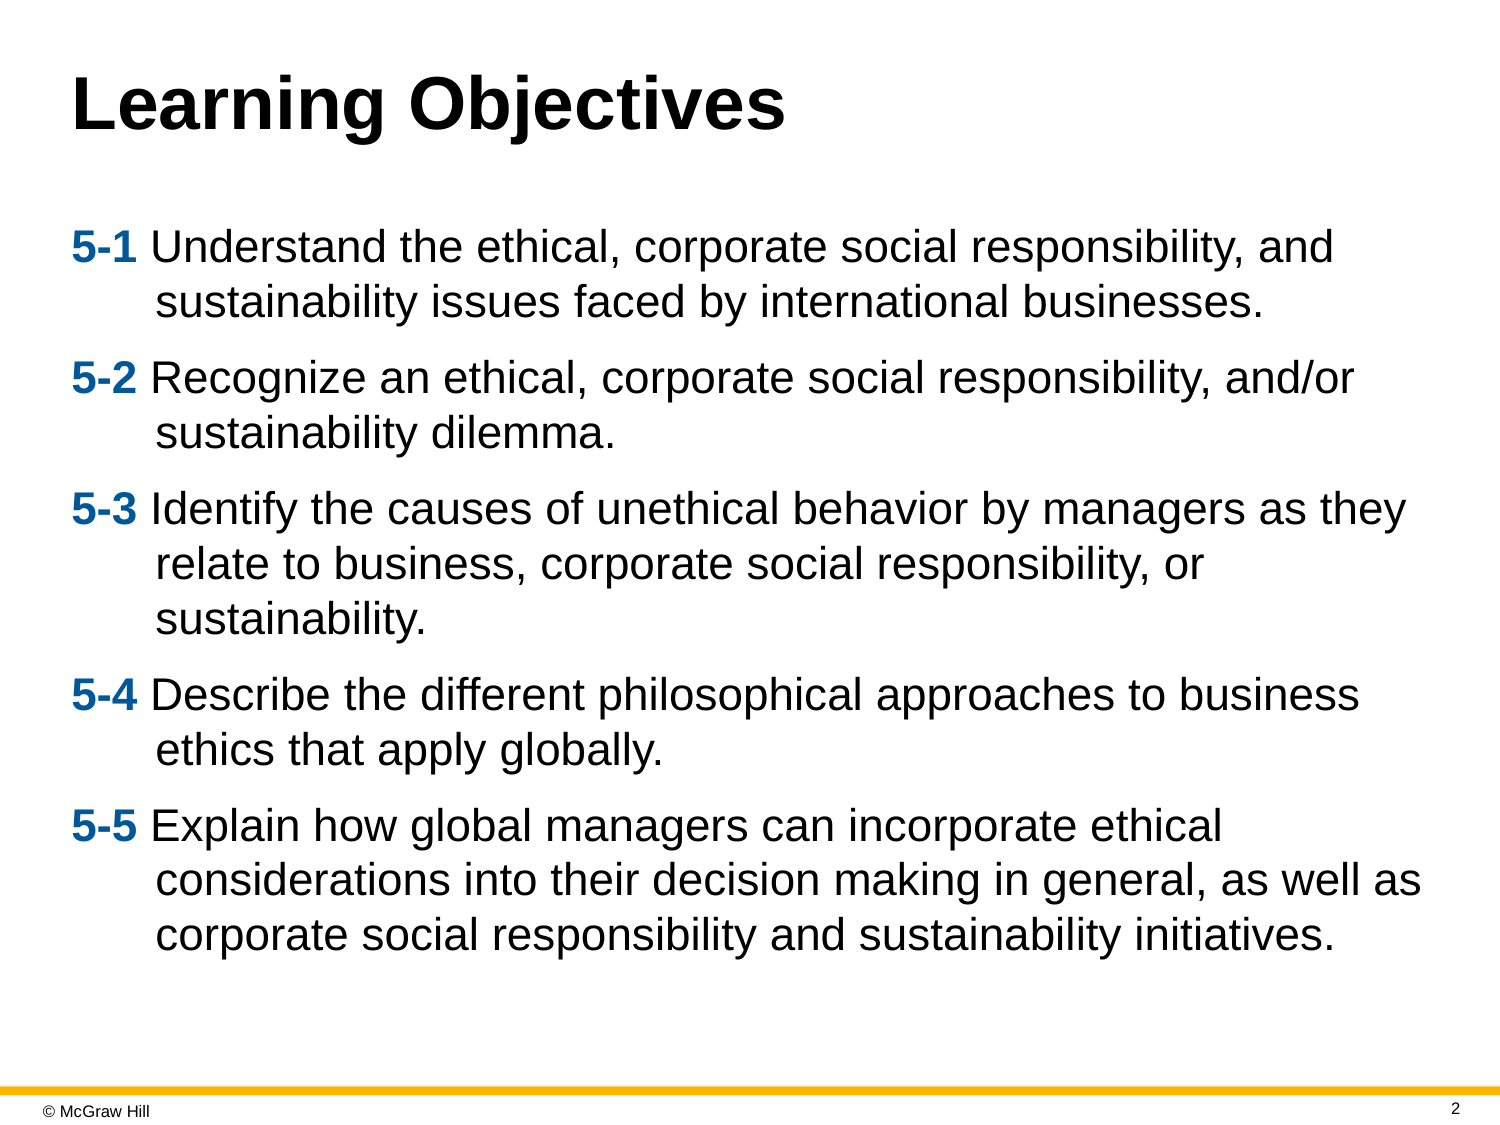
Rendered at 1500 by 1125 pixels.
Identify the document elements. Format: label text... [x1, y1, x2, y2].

list 5-1 Understand the ethical, corporate social responsibility, and sustainability issues faced by international businesses. 5-2 Recognize an ethical, corporate social responsibility, and/or sustainability dilemma. 5-3 Identify the causes of unethical behavior by managers as they relate to business, corporate social responsibility, or sustainability. 5-4 Describe the different philosophical approaches to business ethics that apply globally. 5-5 Explain how global managers can incorporate ethical considerations into their decision making in general, as well as corporate social responsibility and sustainability initiatives. [56, 209, 1444, 1069]
title Learning Objectives [56, 24, 1444, 188]
